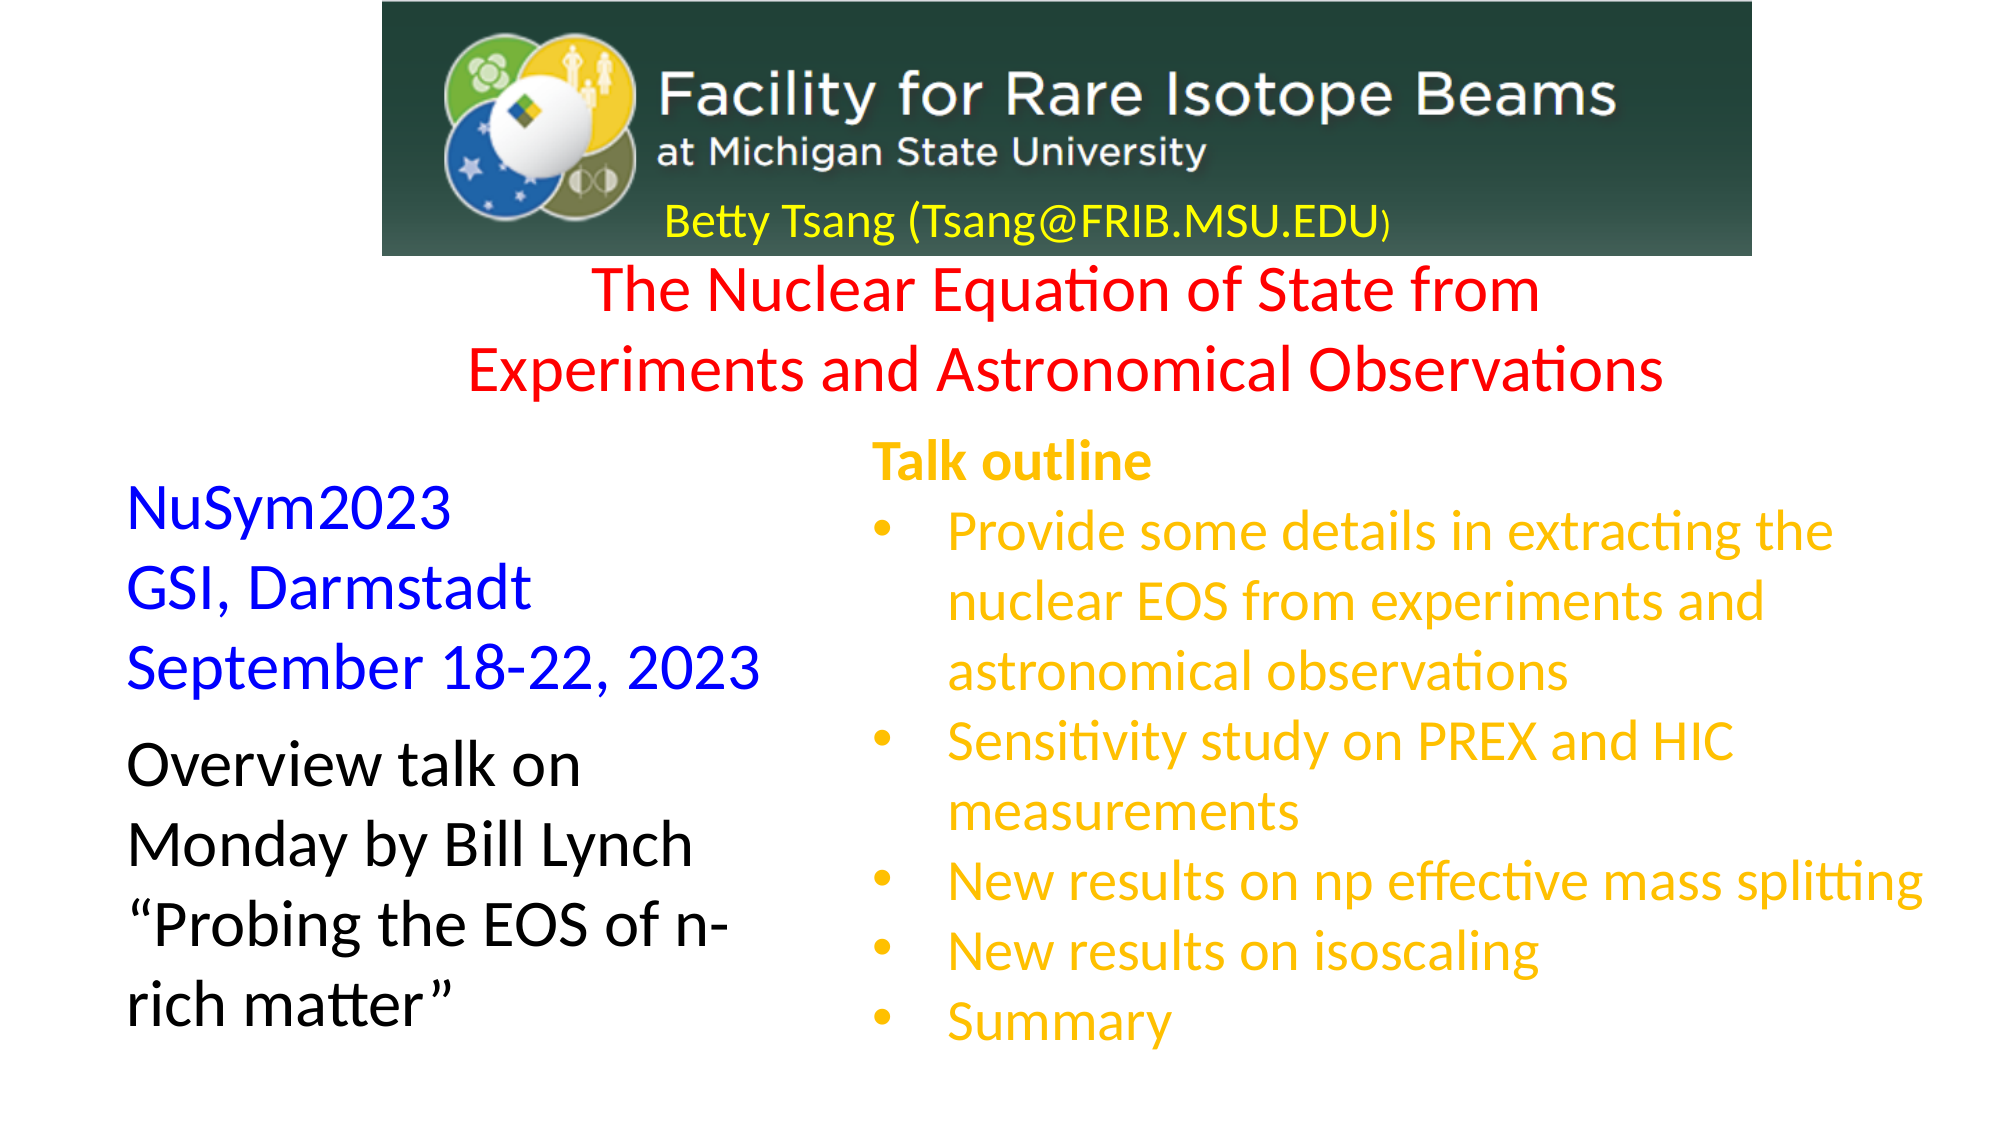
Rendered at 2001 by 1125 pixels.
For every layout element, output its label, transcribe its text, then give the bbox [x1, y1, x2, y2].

text_box NuSym2023 GSI, Darmstadt September 18-22, 2023 [111, 455, 818, 711]
picture [382, 0, 1752, 256]
text_box Talk outline Provide some details in extracting the nuclear EOS from experiments and astronomical observations Sensitivity study on PREX and HIC measurements New results on np effective mass splitting New results on isoscaling Summary [857, 414, 1951, 1060]
text_box Overview talk on Monday by Bill Lynch “Probing the EOS of n-rich matter” [111, 712, 767, 1048]
text_box The Nuclear Equation of State from Experiments and Astronomical Observations [443, 256, 1691, 413]
